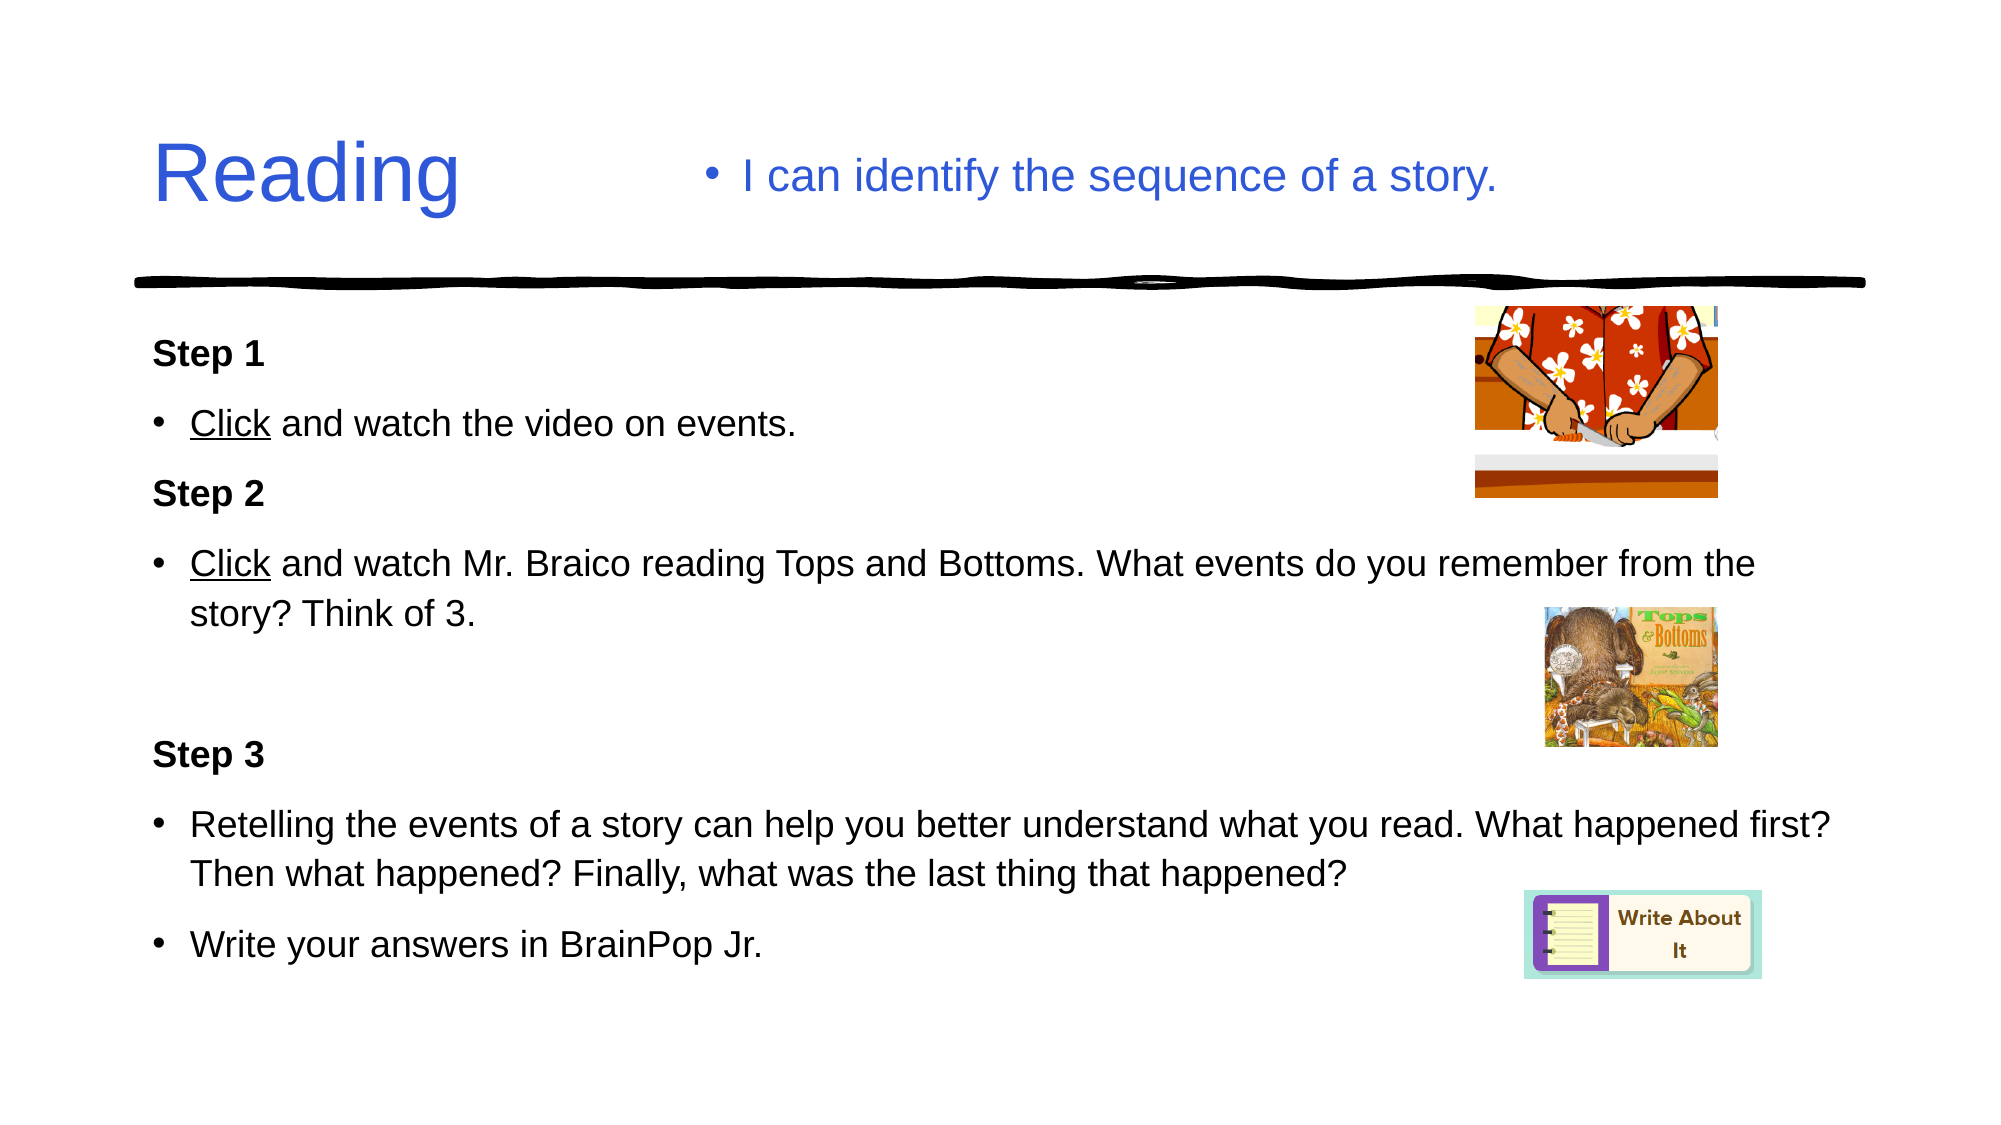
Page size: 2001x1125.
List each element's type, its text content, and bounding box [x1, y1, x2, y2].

list Step 1 Click and watch the video on events. Step 2 Click and watch Mr. Braico reading Tops and Bottoms. What events do you remember from the story? Think of 3. Step 3 Retelling the events of a story can help you better understand what you read. What happened first? Then what happened? Finally, what was the last thing that happened? Write your answers in BrainPop Jr. [137, 316, 1863, 1014]
picture [1544, 607, 1718, 747]
title Reading [137, 59, 1863, 278]
list I can identify the sequence of a story. [689, 132, 1924, 259]
picture [1475, 306, 1718, 498]
picture [1524, 890, 1762, 979]
